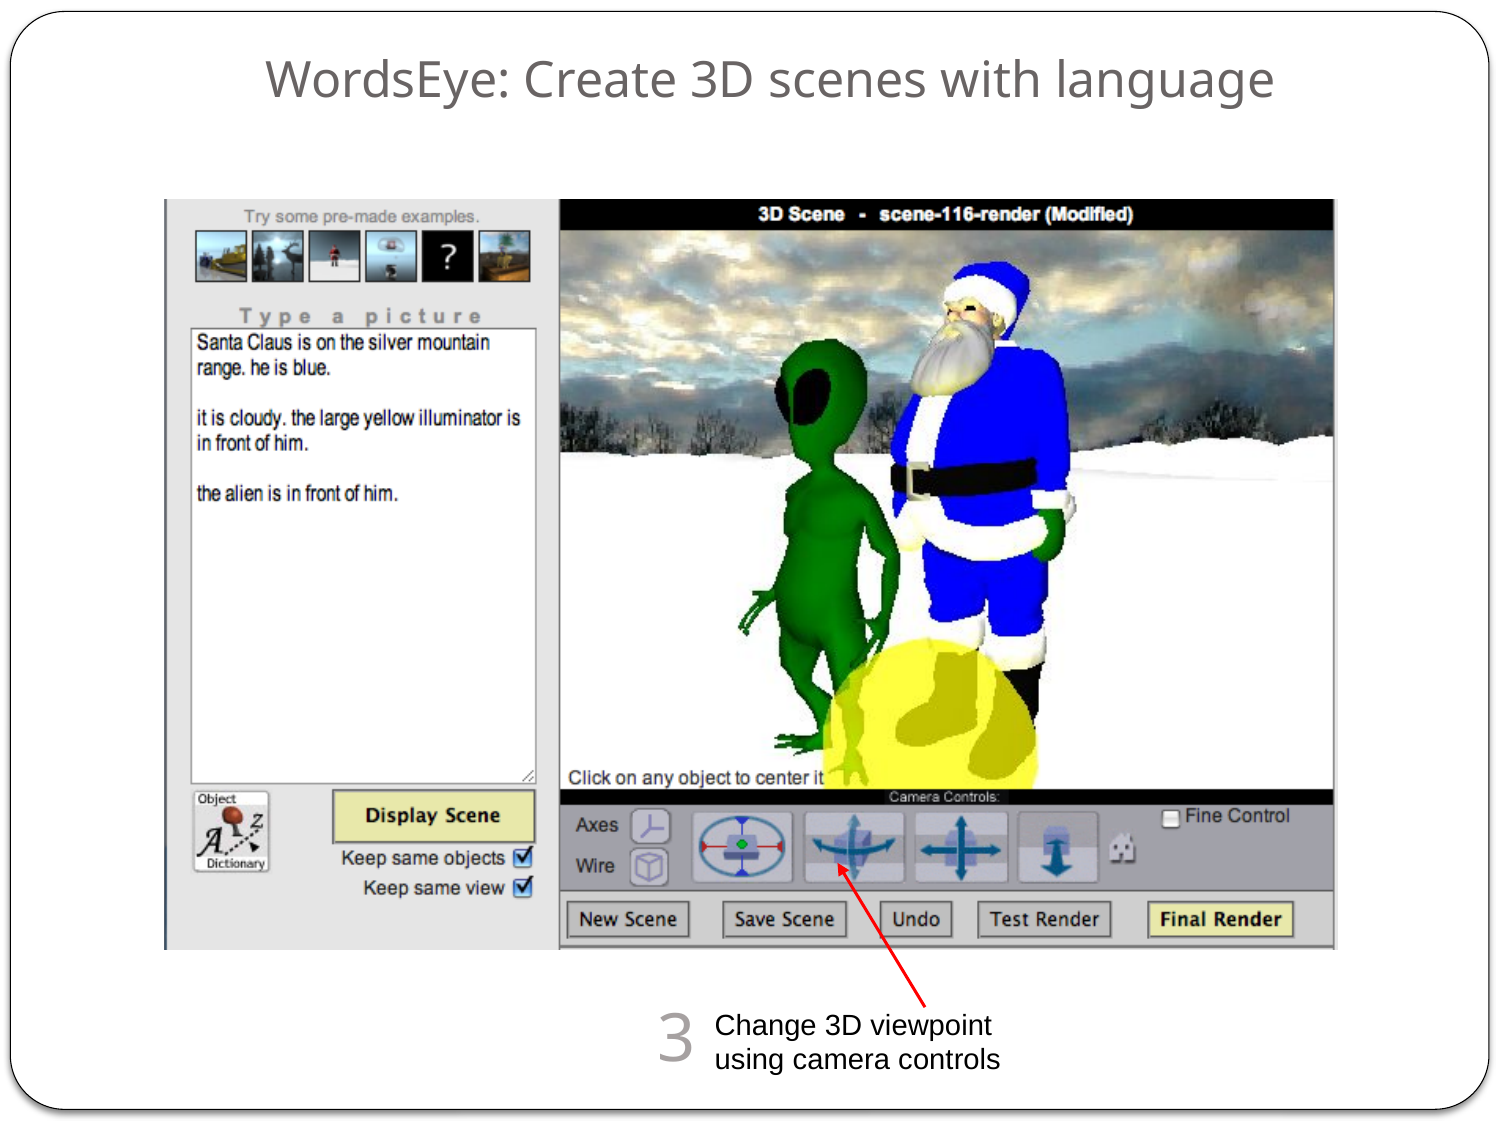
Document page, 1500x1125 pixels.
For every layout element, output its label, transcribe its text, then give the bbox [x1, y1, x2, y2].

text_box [712, 962, 1186, 1079]
text_box 3 [642, 987, 707, 1083]
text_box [164, 53, 1300, 110]
picture [164, 199, 1338, 951]
